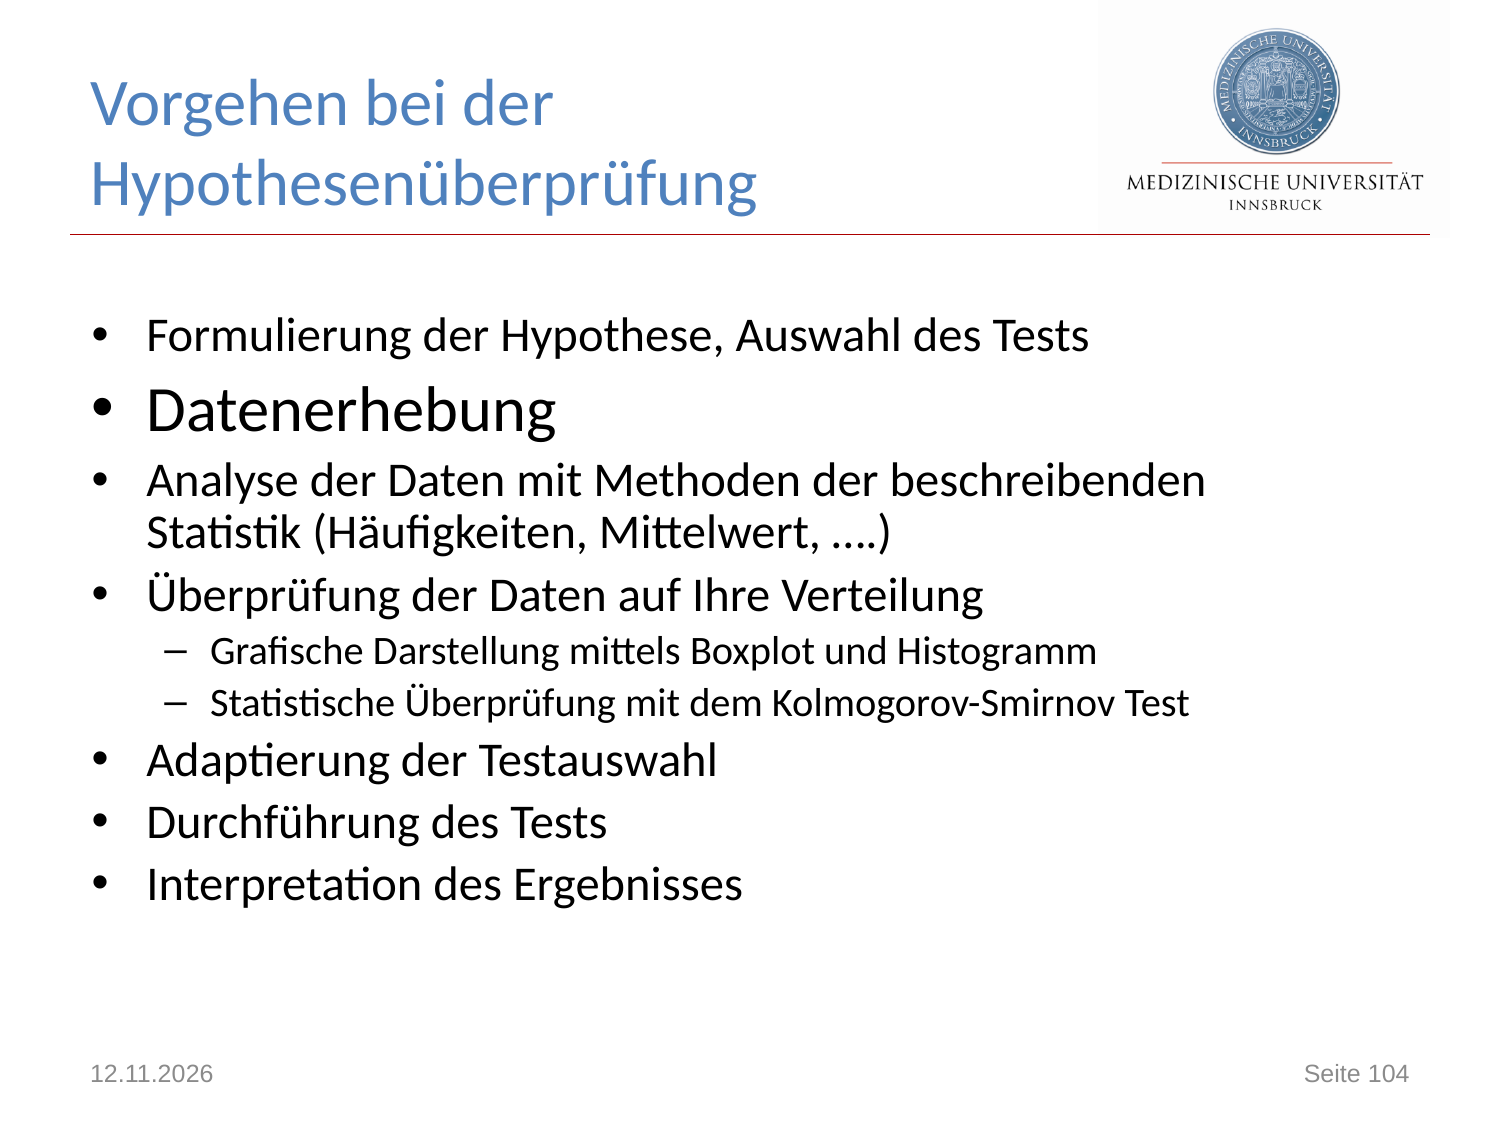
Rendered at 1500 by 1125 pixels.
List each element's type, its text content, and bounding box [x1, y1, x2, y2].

list Formulierung der Hypothese, Auswahl des Tests Datenerhebung Analyse der Daten mit Methoden der beschreibenden Statistik (Häufigkeiten, Mittelwert, ….) Überprüfung der Daten auf Ihre Verteilung Grafische Darstellung mittels Boxplot und Histogramm Statistische Überprüfung mit dem Kolmogorov-Smirnov Test Adaptierung der Testauswahl Durchführung des Tests Interpretation des Ergebnisses [76, 302, 1352, 920]
slide_number Seite 104 [1074, 1042, 1425, 1103]
title Vorgehen bei der Hypothesenüberprüfung [75, 45, 1090, 233]
picture [1098, 0, 1450, 238]
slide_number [75, 1042, 425, 1103]
